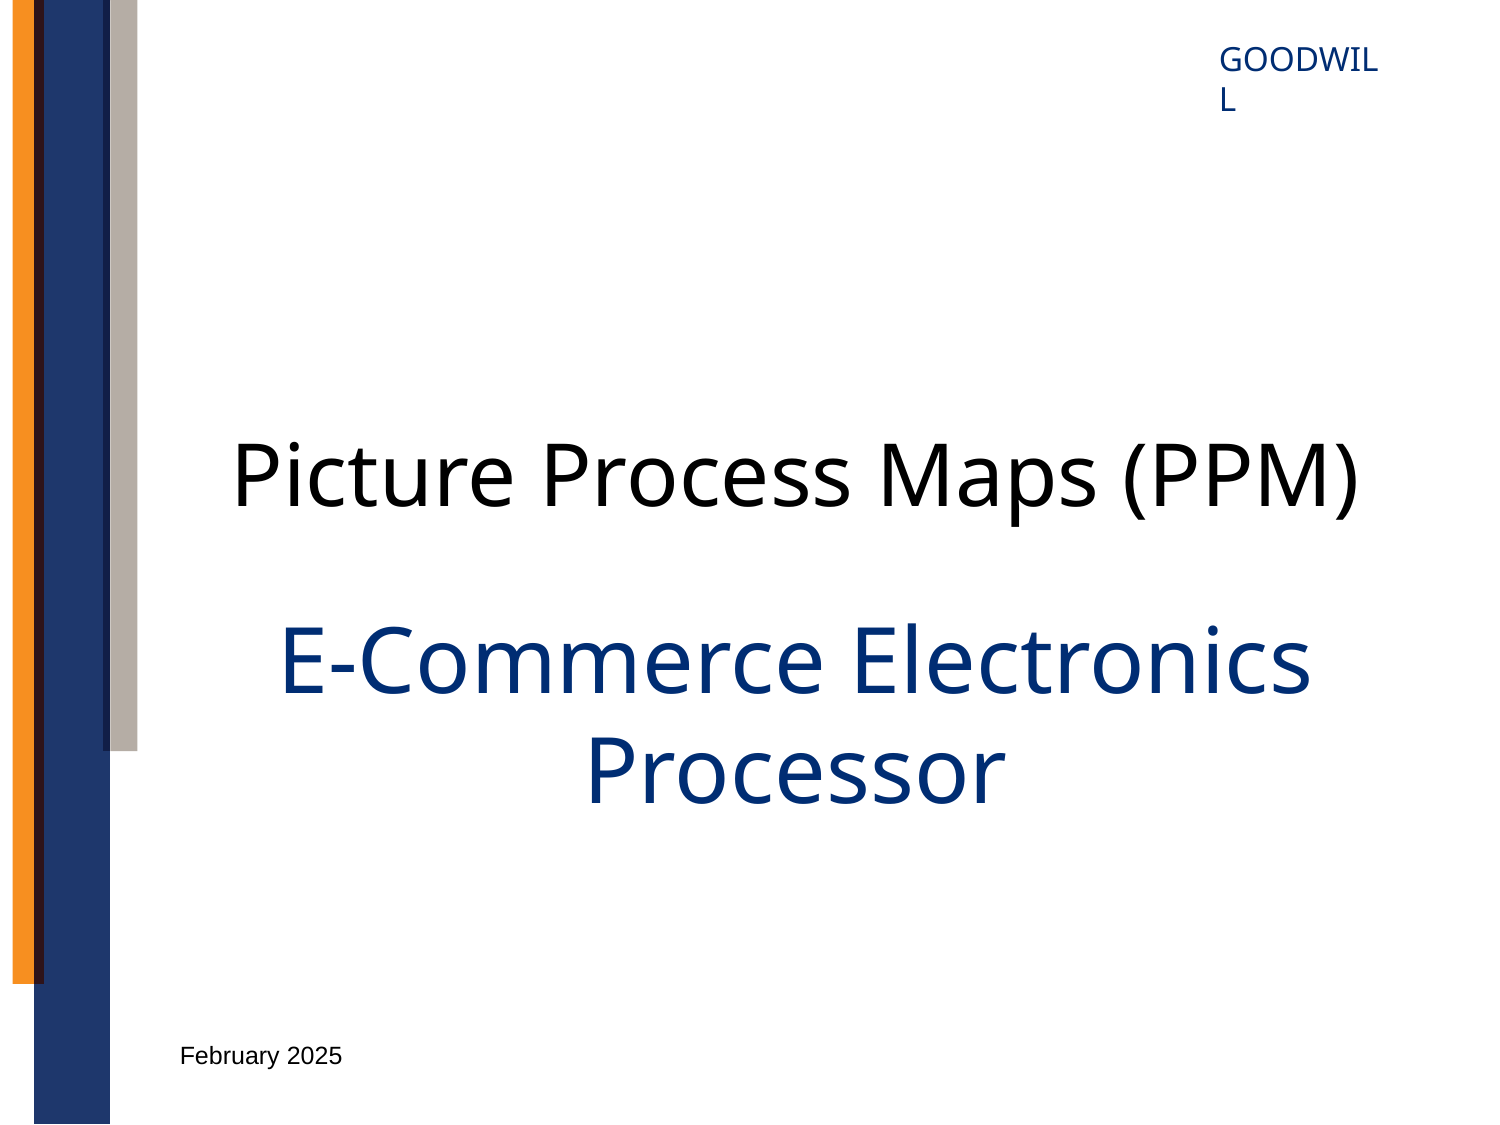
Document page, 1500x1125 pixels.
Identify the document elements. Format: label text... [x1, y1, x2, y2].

text_box E-Commerce Electronics Processor [180, 594, 1411, 697]
text_box February 2025 [138, 1031, 412, 1092]
text_box Picture Process Maps (PPM) [138, 424, 1500, 638]
picture [12, 0, 138, 1125]
text_box GOODWILL [1203, 30, 1411, 126]
